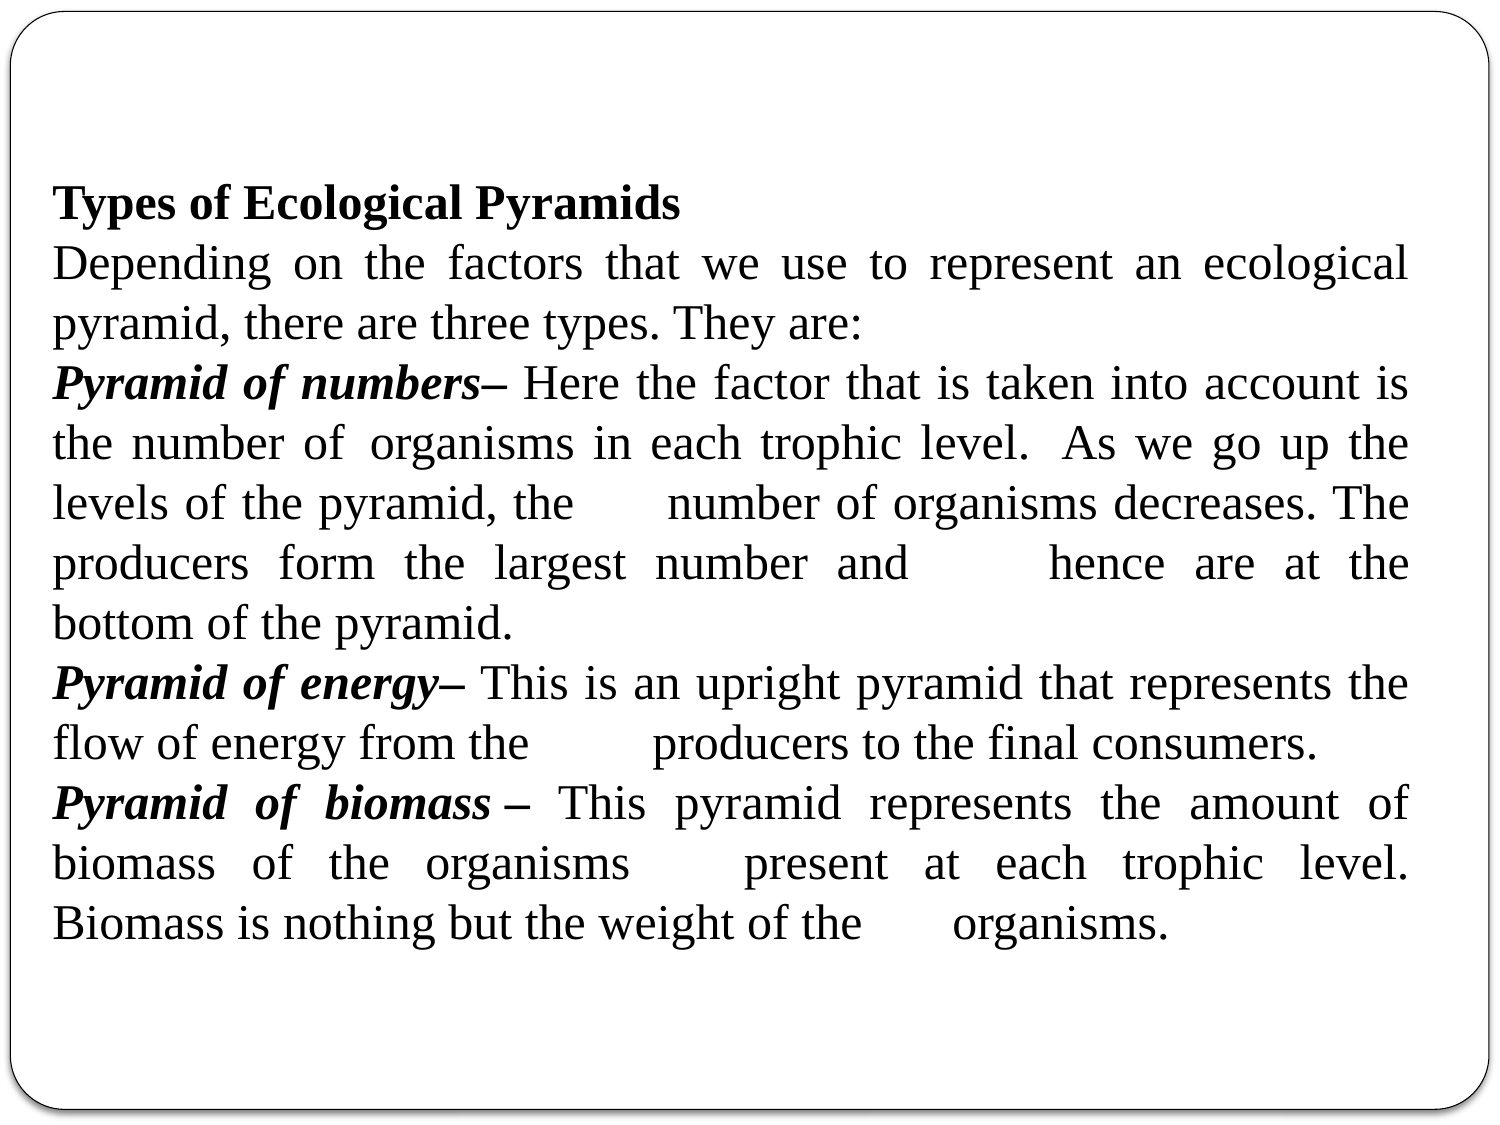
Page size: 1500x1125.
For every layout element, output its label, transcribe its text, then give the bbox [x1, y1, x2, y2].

text_box Types of Ecological Pyramids Depending on the factors that we use to represent an ecological pyramid, there are three types. They are: Pyramid of numbers– Here the factor that is taken into account is the number of organisms in each trophic level. As we go up the levels of the pyramid, the number of organisms decreases. The producers form the largest number and hence are at the bottom of the pyramid. Pyramid of energy– This is an upright pyramid that represents the flow of energy from the producers to the final consumers. Pyramid of biomass – This pyramid represents the amount of biomass of the organisms present at each trophic level. Biomass is nothing but the weight of the organisms. [37, 162, 1425, 958]
